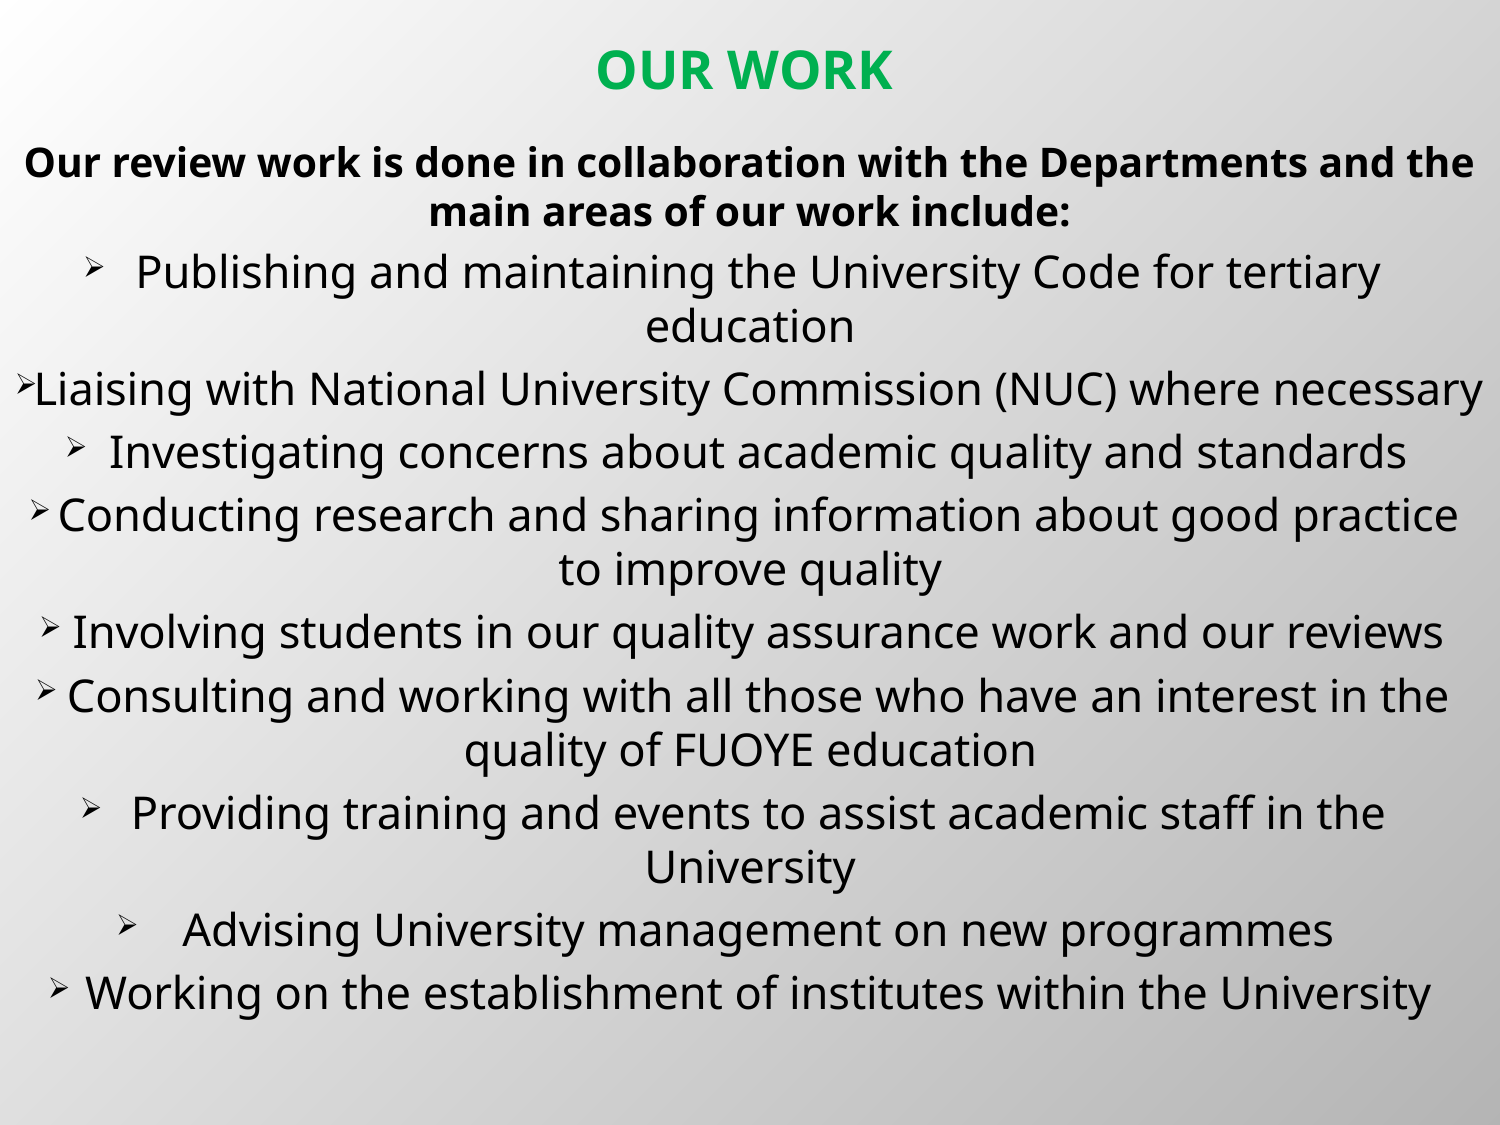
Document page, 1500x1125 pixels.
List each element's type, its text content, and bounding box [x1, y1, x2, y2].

title Our Work [69, 35, 1420, 128]
subtitle Our review work is done in collaboration with the Departments and the main areas of our work include: Publishing and maintaining the University Code for tertiary education Liaising with National University Commission (NUC) where necessary Investigating concerns about academic quality and standards Conducting research and sharing information about good practice to improve quality Involving students in our quality assurance work and our reviews Consulting and working with all those who have an interest in the quality of FUOYE education Providing training and events to assist academic staff in the University Advising University management on new programmes Working on the establishment of institutes within the University [0, 128, 1500, 1125]
